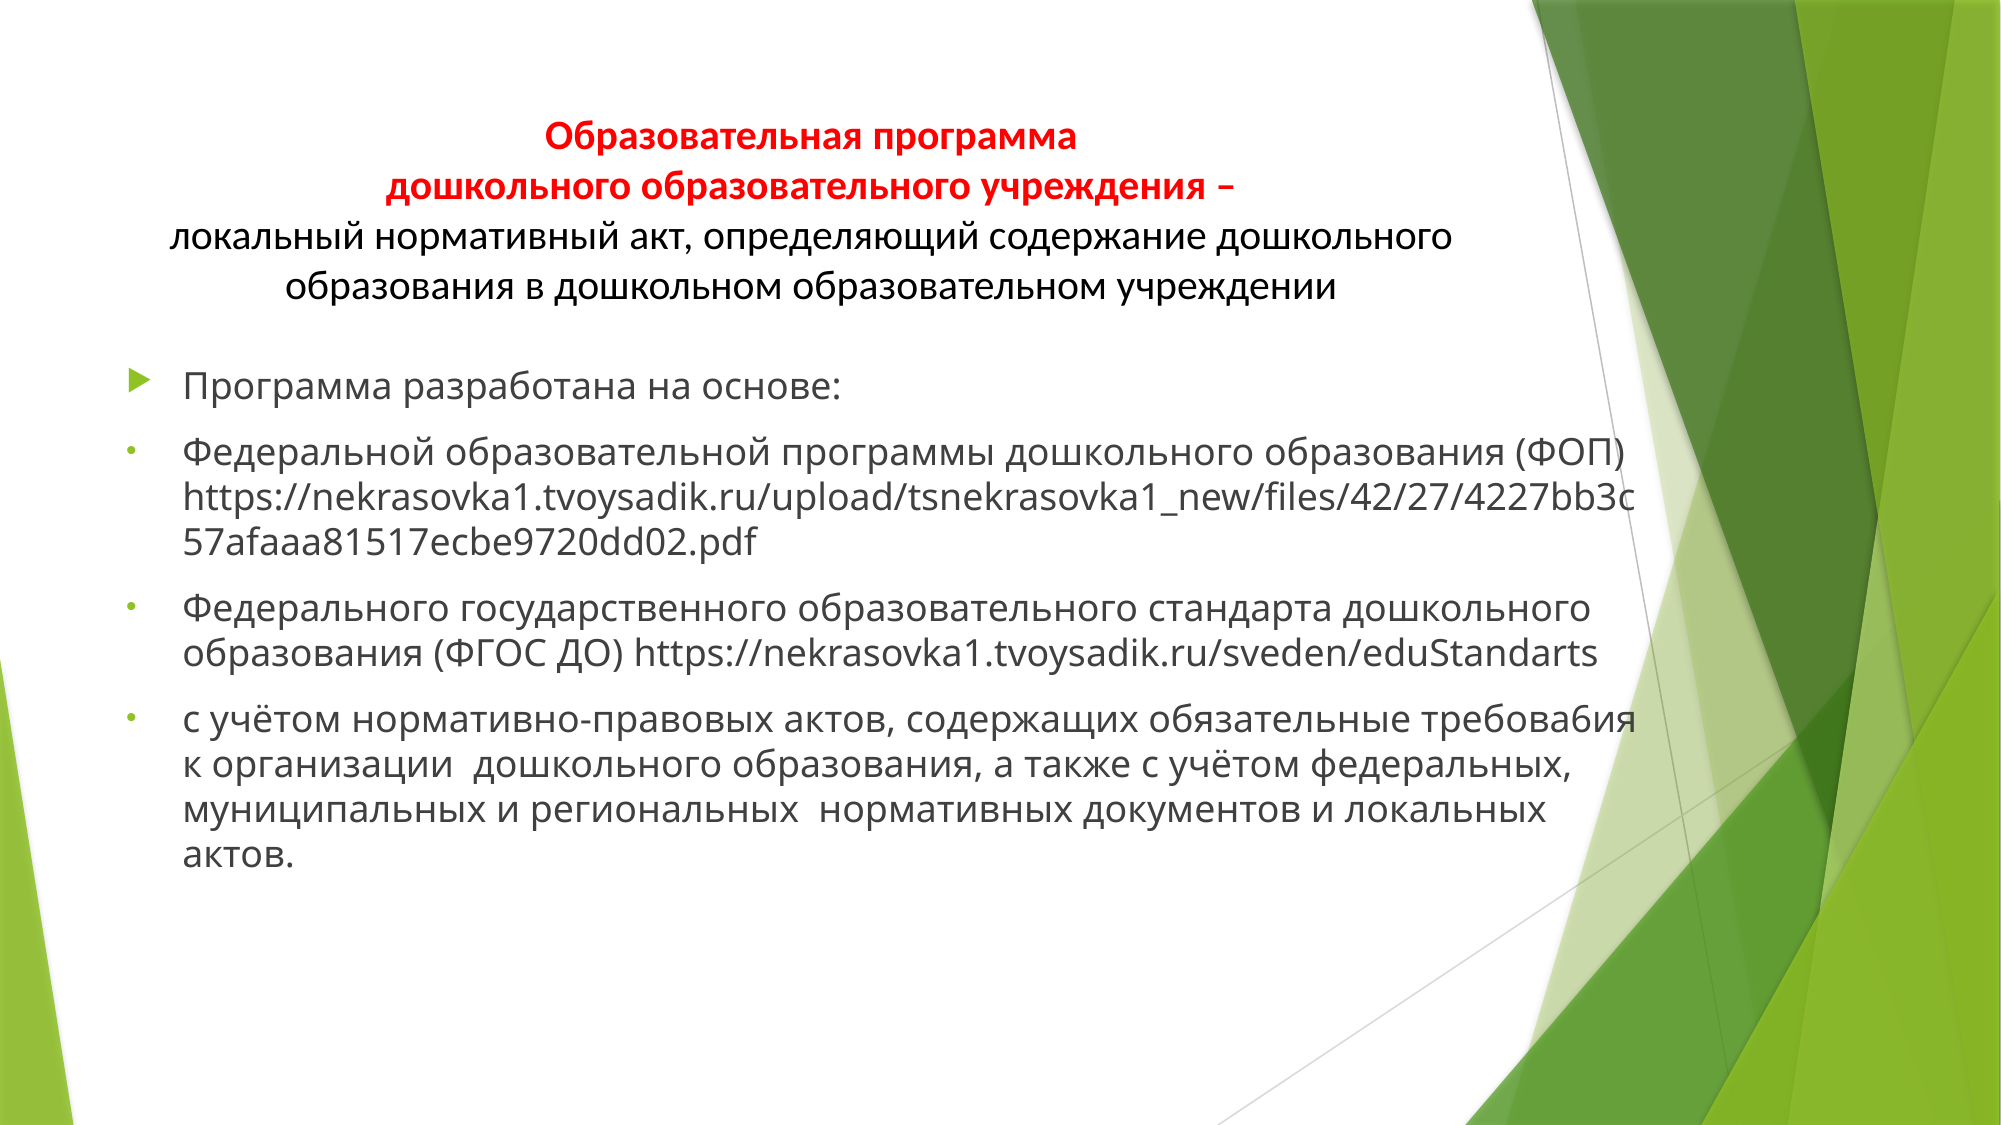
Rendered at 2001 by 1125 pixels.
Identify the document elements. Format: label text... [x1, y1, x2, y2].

list Программа разработана на основе: Федеральной образовательной программы дошкольного образования (ФОП) https://nekrasovka1.tvoysadik.ru/upload/tsnekrasovka1_new/files/42/27/4227bb3c57afaaa81517ecbe9720dd02.pdf Федерального государственного образовательного стандарта дошкольного образования (ФГОС ДО) https://nekrasovka1.tvoysadik.ru/sveden/eduStandarts с учётом нормативно-правовых актов, содержащих обязательные требова6ия к организации дошкольного образования, а также с учётом федеральных, муниципальных и региональных нормативных документов и локальных актов. [111, 354, 1655, 992]
title Образовательная программа дошкольного образовательного учреждения – локальный нормативный акт, определяющий содержание дошкольного образования в дошкольном образовательном учреждении [111, 99, 1522, 317]
